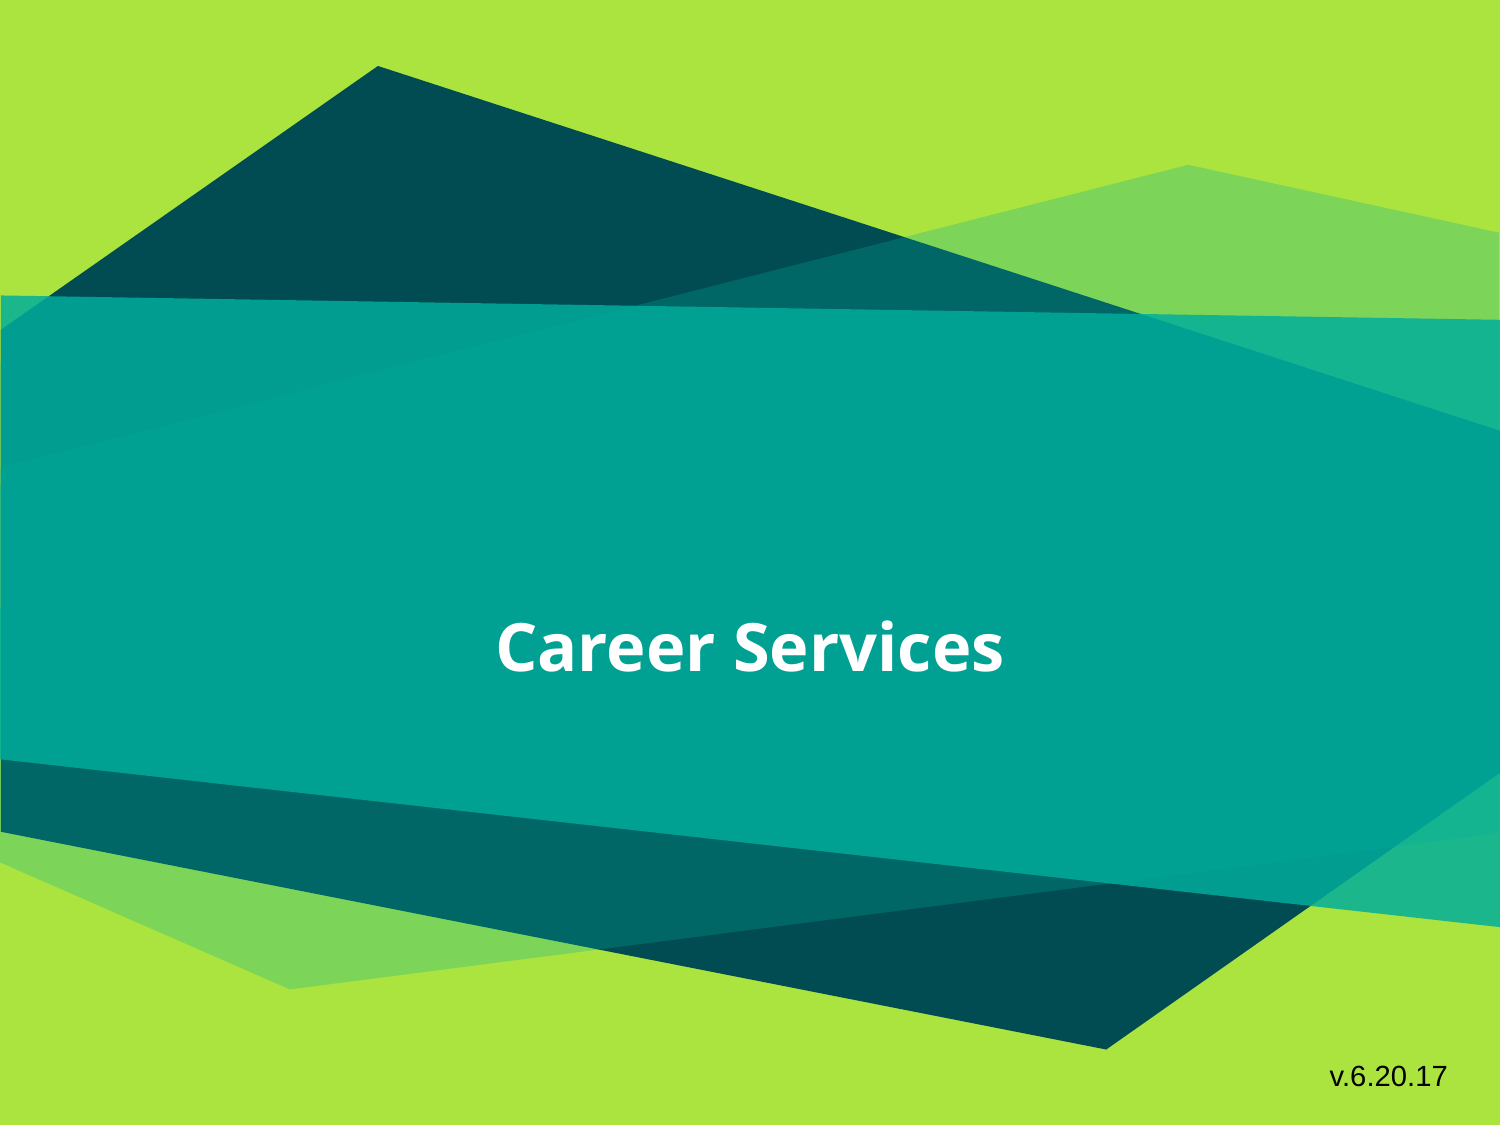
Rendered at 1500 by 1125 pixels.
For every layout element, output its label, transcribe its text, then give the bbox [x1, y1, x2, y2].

title Career Services [297, 446, 1203, 700]
text_box v.6.20.17 [1314, 1049, 1464, 1100]
